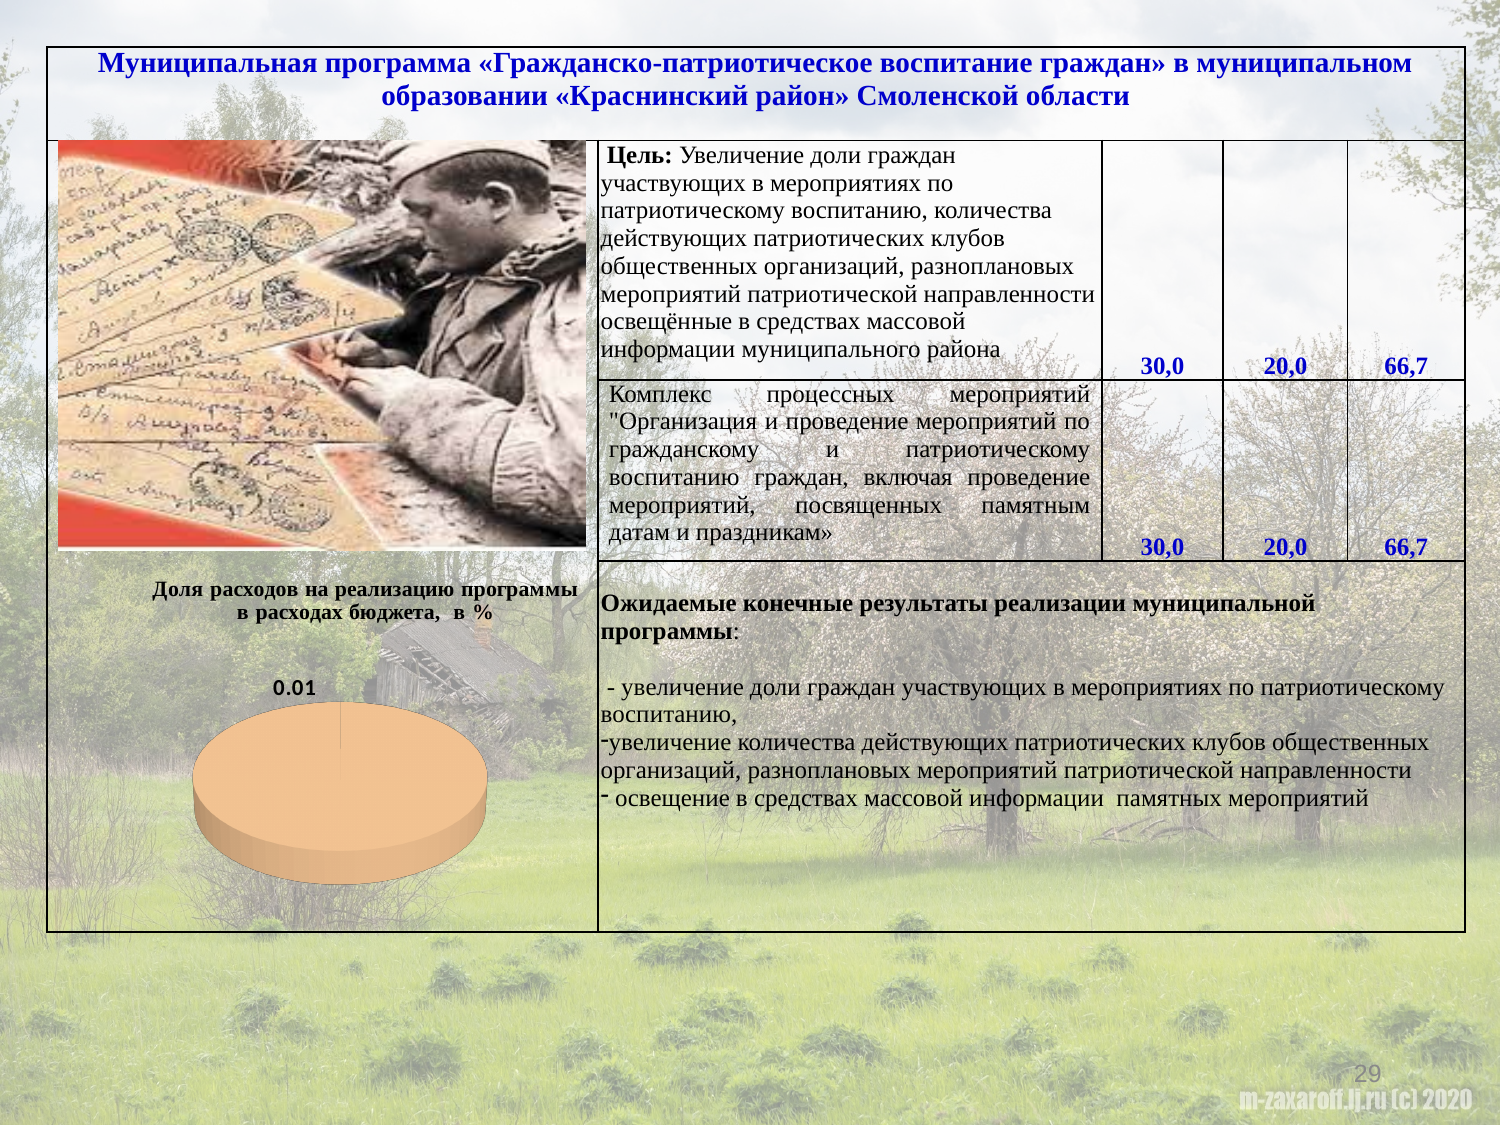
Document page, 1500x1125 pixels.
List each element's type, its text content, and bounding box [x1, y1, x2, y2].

table_cell 30,0 [1103, 141, 1222, 379]
footer [496, 1042, 1004, 1103]
table_cell Комплекс процессных мероприятий "Организация и проведение мероприятий по гражданскому и патриотическому воспитанию граждан, включая проведение мероприятий, посвященных памятным датам и праздникам» [599, 381, 1101, 560]
table_cell 20,0 [1224, 141, 1347, 379]
table_cell [48, 926, 597, 931]
picture [58, 140, 586, 551]
table_cell 66,7 [1348, 381, 1464, 560]
table_cell 34205,9 [0, 0, 1500, 1125]
table_cell [48, 141, 597, 562]
table_cell 20,0 [1224, 381, 1347, 560]
table_header Муниципальная программа «Гражданско-патриотическое воспитание граждан» в муниципальном образовании «Краснинский район» Смоленской области [48, 48, 1464, 140]
table_cell Цель: Увеличение доли граждан участвующих в мероприятиях по патриотическому воспитанию, количества действующих патриотических клубов общественных организаций, разноплановых мероприятий патриотической направленности освещённые в средствах массовой информации муниципального района [599, 141, 1101, 379]
table_cell 30,0 [1103, 381, 1222, 560]
table_cell 66,7 [1348, 141, 1464, 379]
table_cell Ожидаемые конечные результаты реализации муниципальной программы: - увеличение доли граждан участвующих в мероприятиях по патриотическому воспитанию, увеличение количества действующих патриотических клубов общественных организаций, разноплановых мероприятий патриотической направленности освещение в средствах массовой информации памятных мероприятий [599, 562, 1464, 931]
chart [46, 562, 598, 926]
slide_number 29 [1059, 1042, 1397, 1103]
